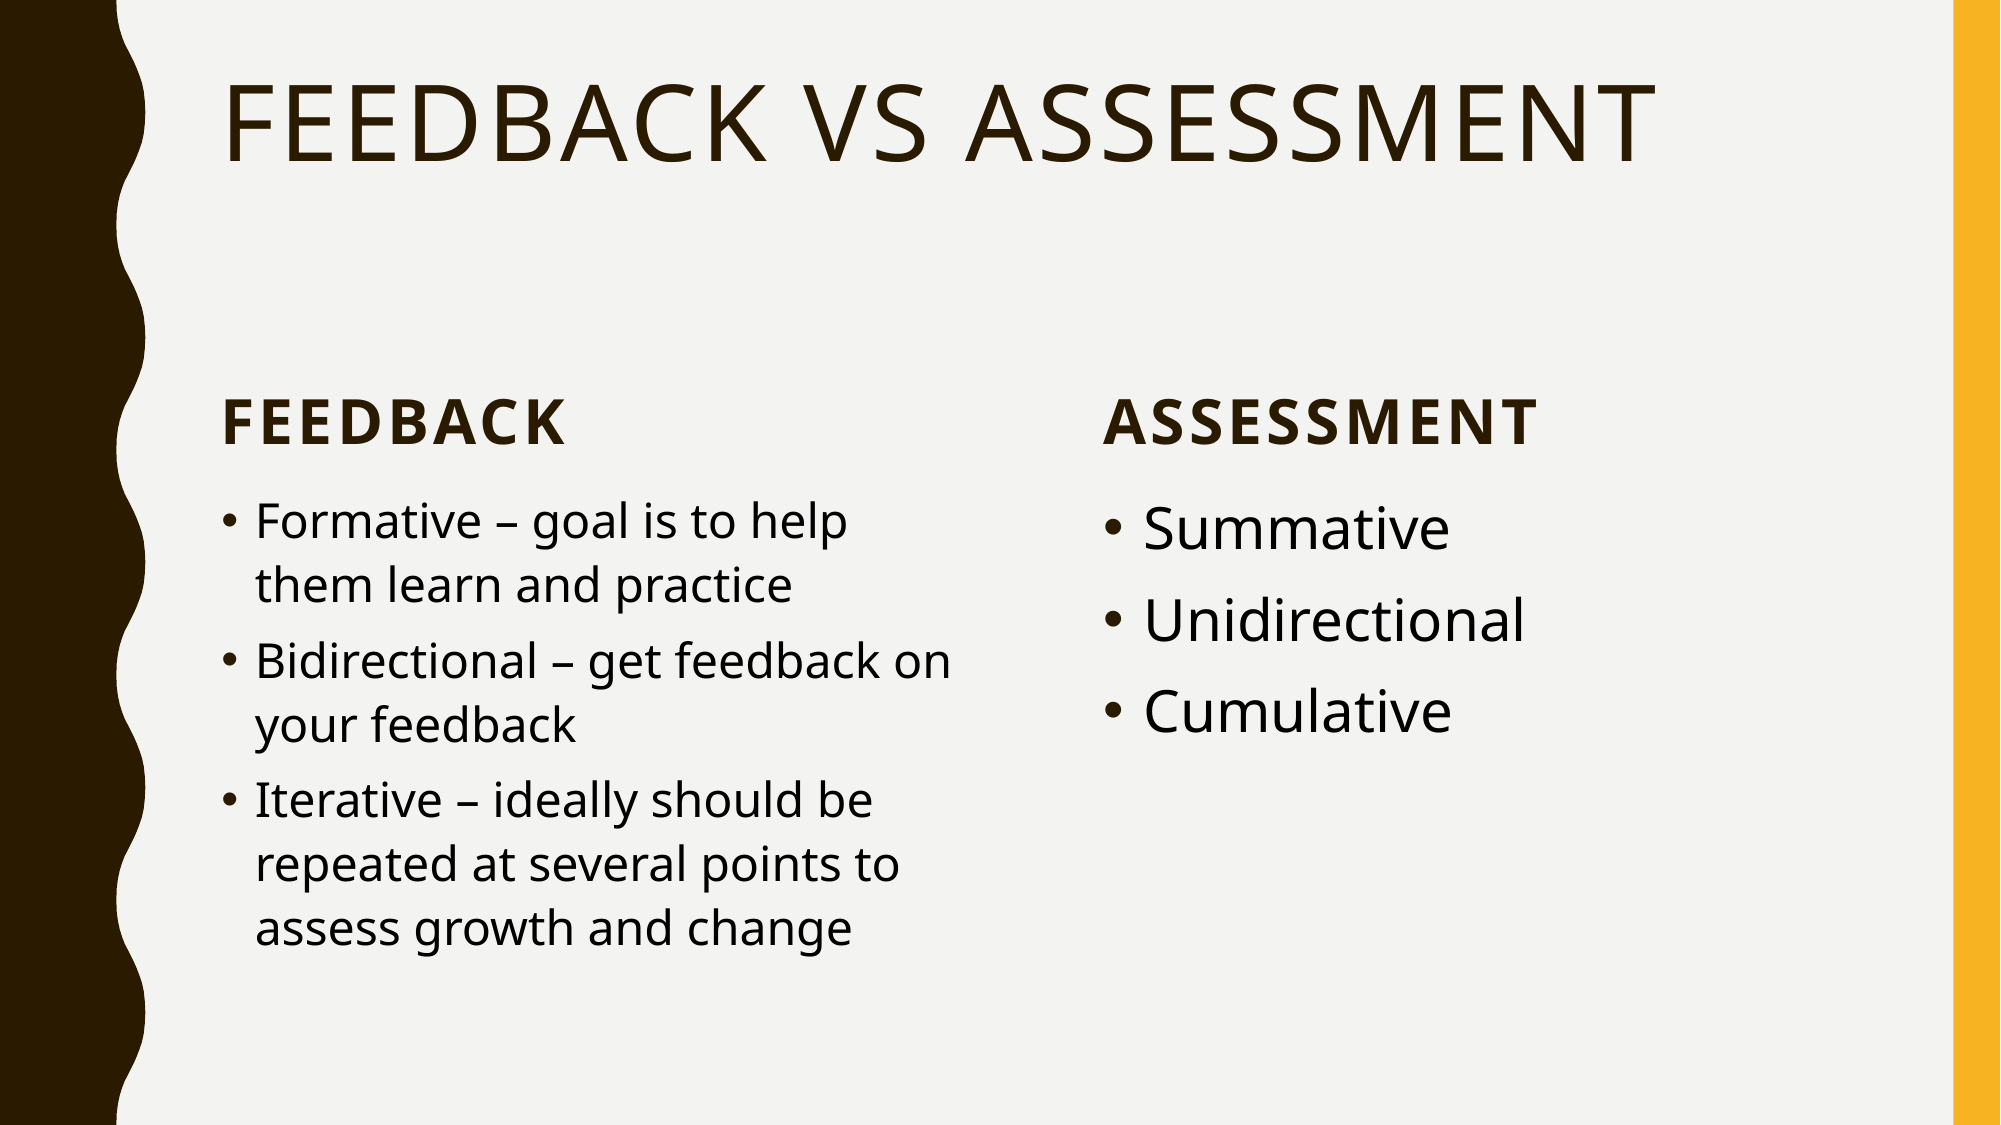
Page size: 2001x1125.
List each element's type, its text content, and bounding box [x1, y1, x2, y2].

list Summative Unidirectional Cumulative [1088, 477, 1876, 969]
list Formative – goal is to help them learn and practice Bidirectional – get feedback on your feedback Iterative – ideally should be repeated at several points to assess growth and change [206, 477, 994, 969]
list Assessment [1088, 360, 1876, 465]
title Feedback vs Assessment [205, 62, 1875, 308]
list Feedback [205, 360, 993, 465]
